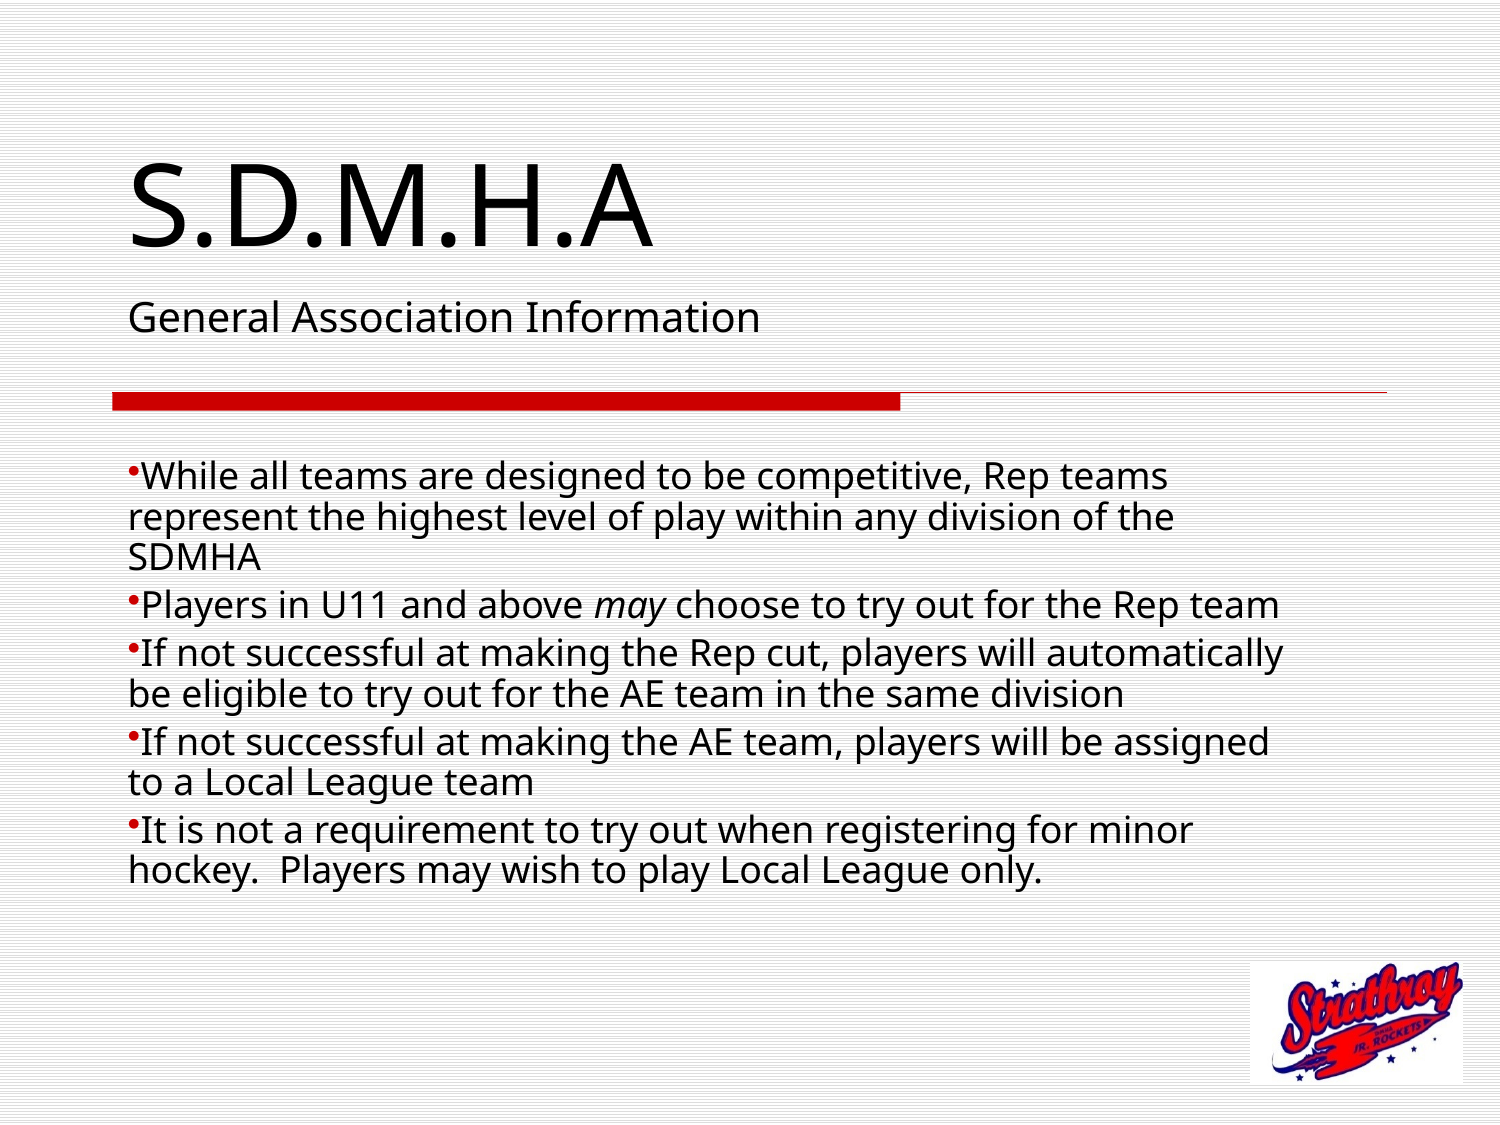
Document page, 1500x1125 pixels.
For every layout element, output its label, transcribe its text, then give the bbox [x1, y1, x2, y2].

text_box S.D.M.H.A General Association Information [112, 124, 1438, 349]
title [1249, 962, 1463, 1086]
subtitle While all teams are designed to be competitive, Rep teams represent the highest level of play within any division of the SDMHA Players in U11 and above may choose to try out for the Rep team If not successful at making the Rep cut, players will automatically be eligible to try out for the AE team in the same division If not successful at making the AE team, players will be assigned to a Local League team It is not a requirement to try out when registering for minor hockey. Players may wish to play Local League only. [112, 449, 1301, 1013]
